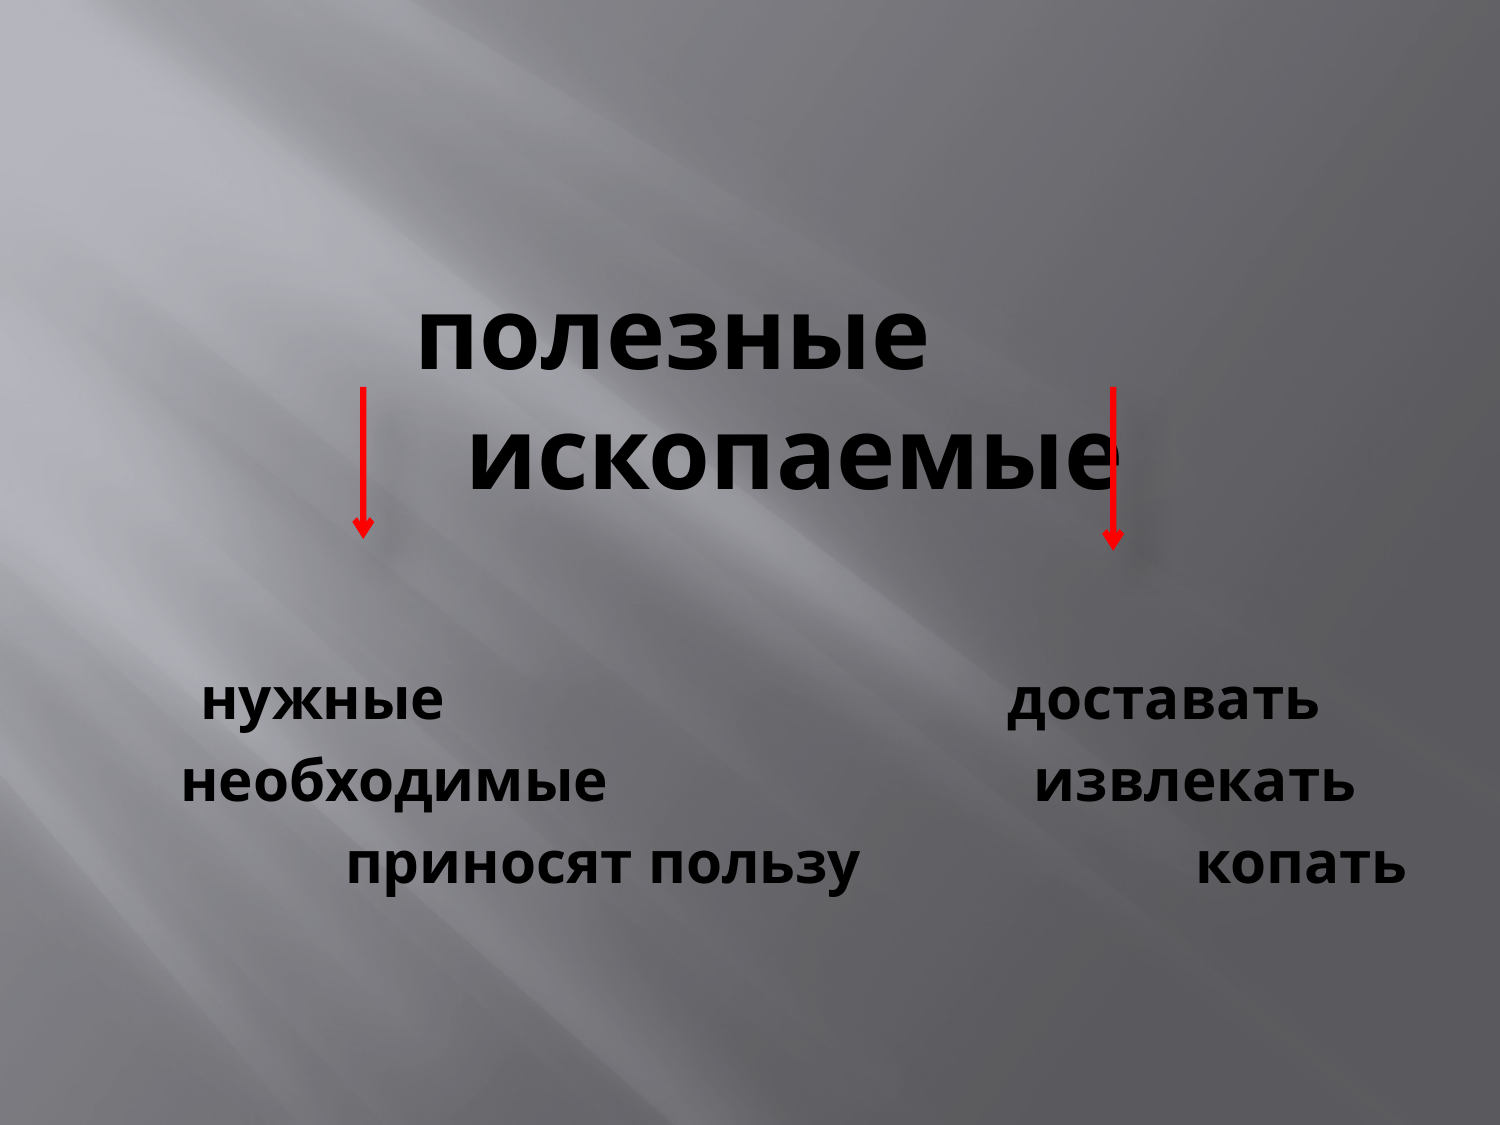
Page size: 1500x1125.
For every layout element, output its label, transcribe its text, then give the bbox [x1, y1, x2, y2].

list полезные ископаемые нужные доставать необходимые извлекать приносят пользу копать [75, 262, 1425, 1035]
